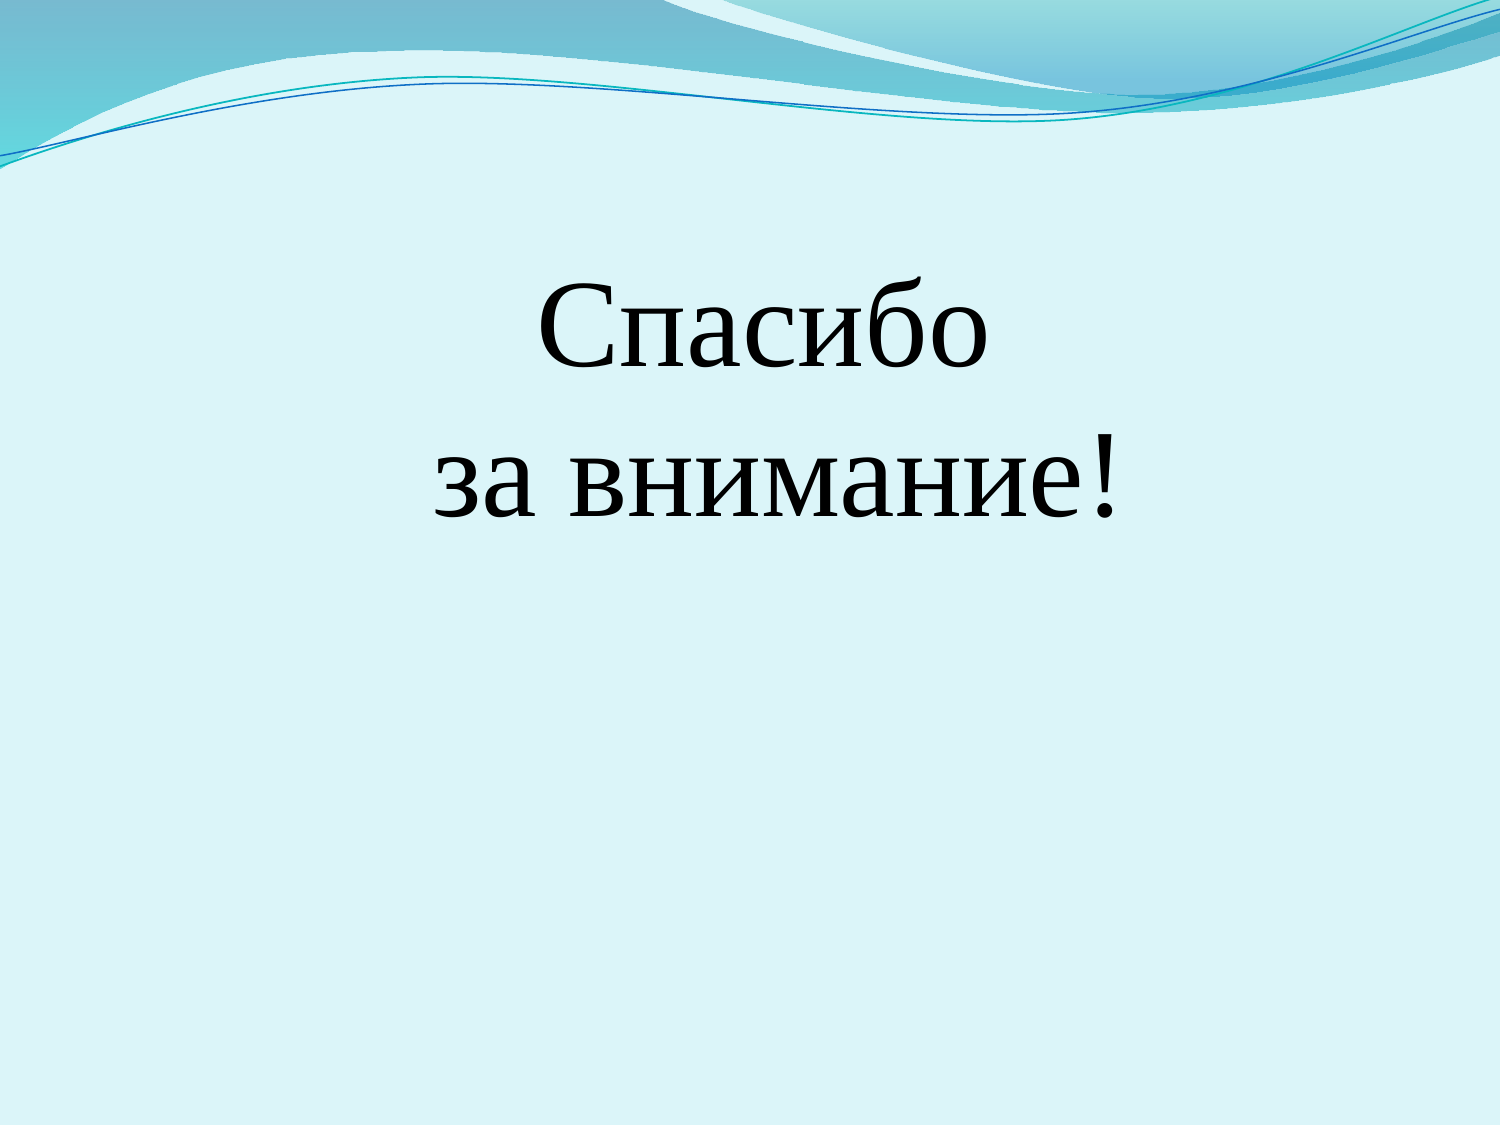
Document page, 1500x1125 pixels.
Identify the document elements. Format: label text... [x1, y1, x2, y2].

text_box Спасибо за внимание! [257, 234, 1301, 550]
